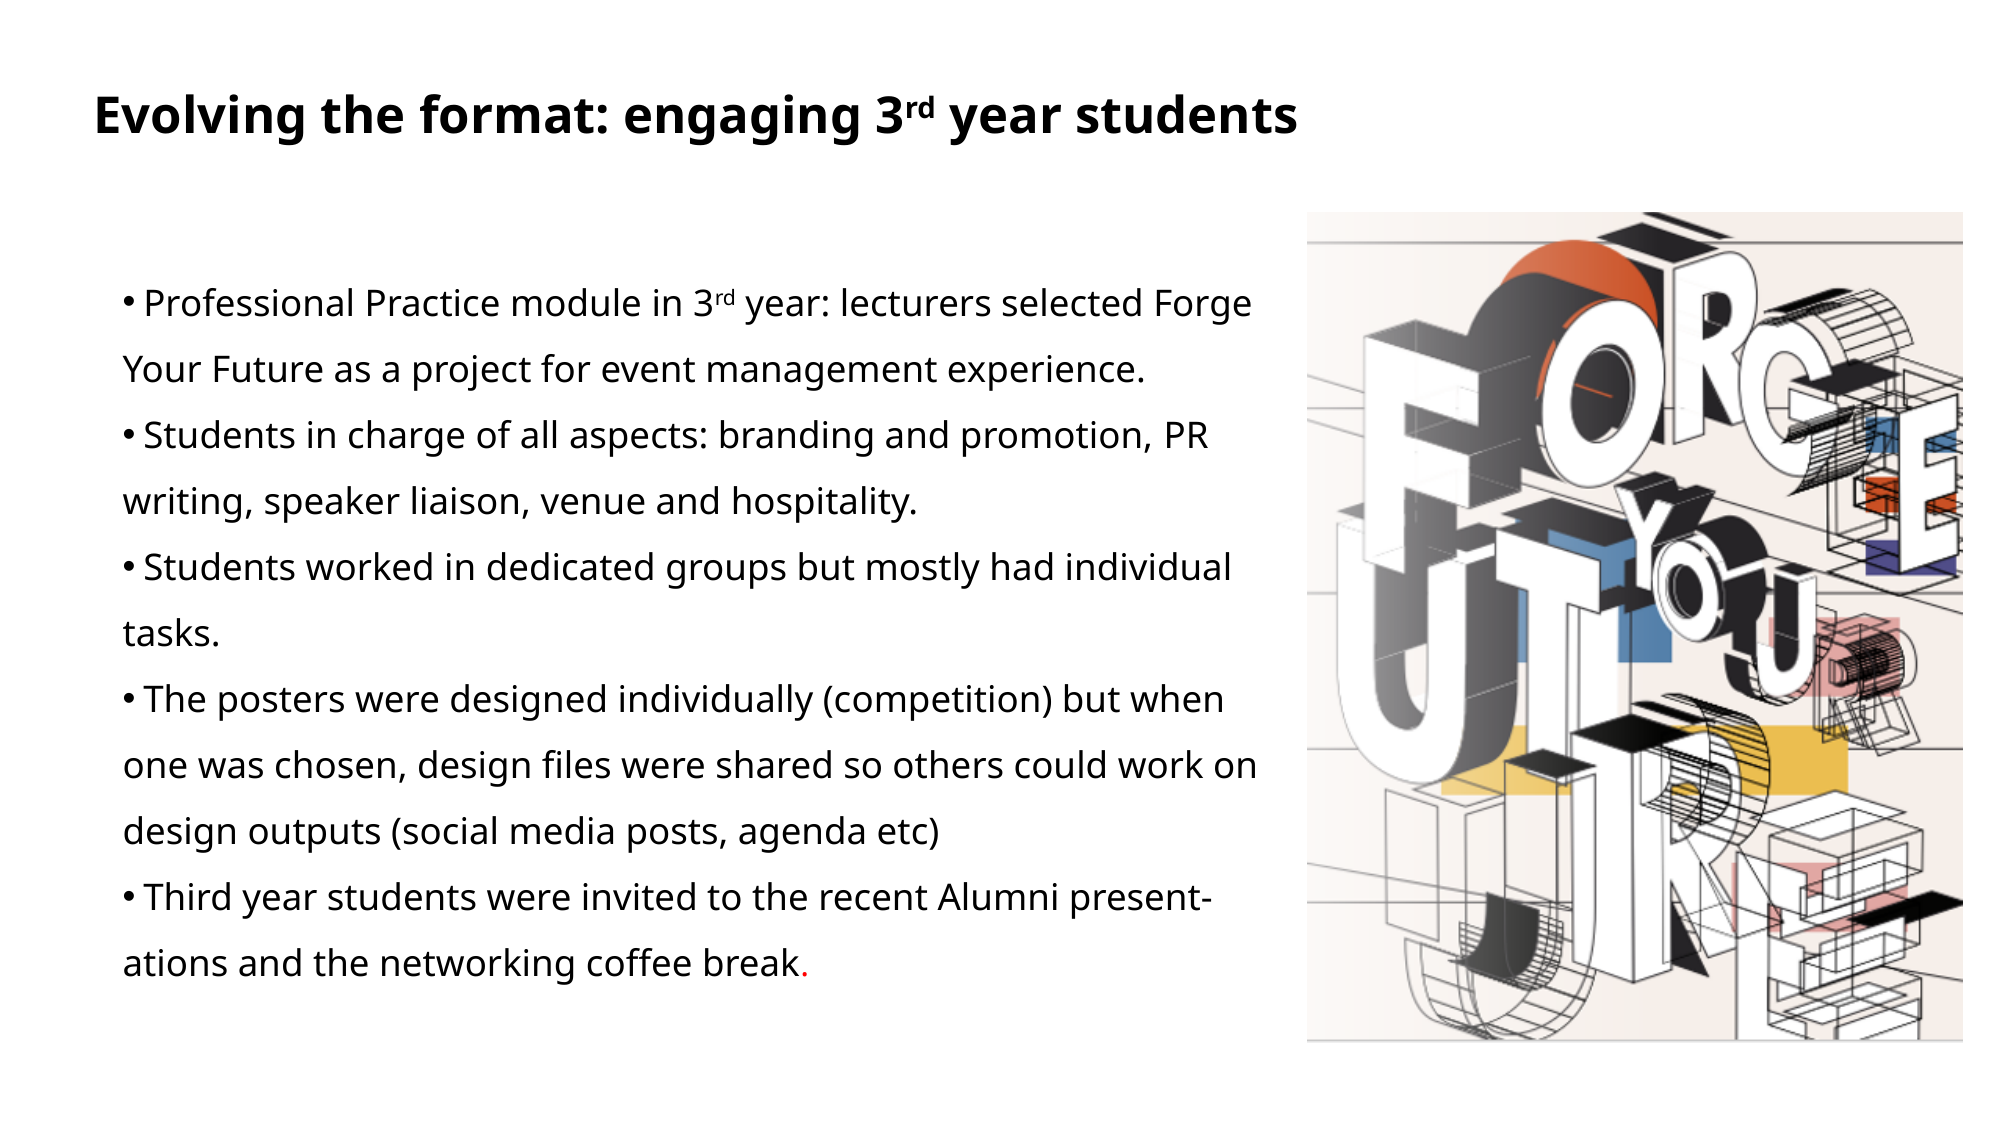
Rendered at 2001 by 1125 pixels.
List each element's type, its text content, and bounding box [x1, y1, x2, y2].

picture [1306, 212, 1963, 1044]
title Evolving the format: engaging 3rd year students [78, 81, 1804, 220]
list Professional Practice module in 3rd year: lecturers selected Forge Your Future as a project for event management experience. Students in charge of all aspects: branding and promotion, PR writing, speaker liaison, venue and hospitality. Students worked in dedicated groups but mostly had individual tasks. The posters were designed individually (competition) but when one was chosen, design files were shared so others could work on design outputs (social media posts, agenda etc) Third year students were invited to the recent Alumni present-ations and the networking coffee break. [107, 249, 1278, 1006]
